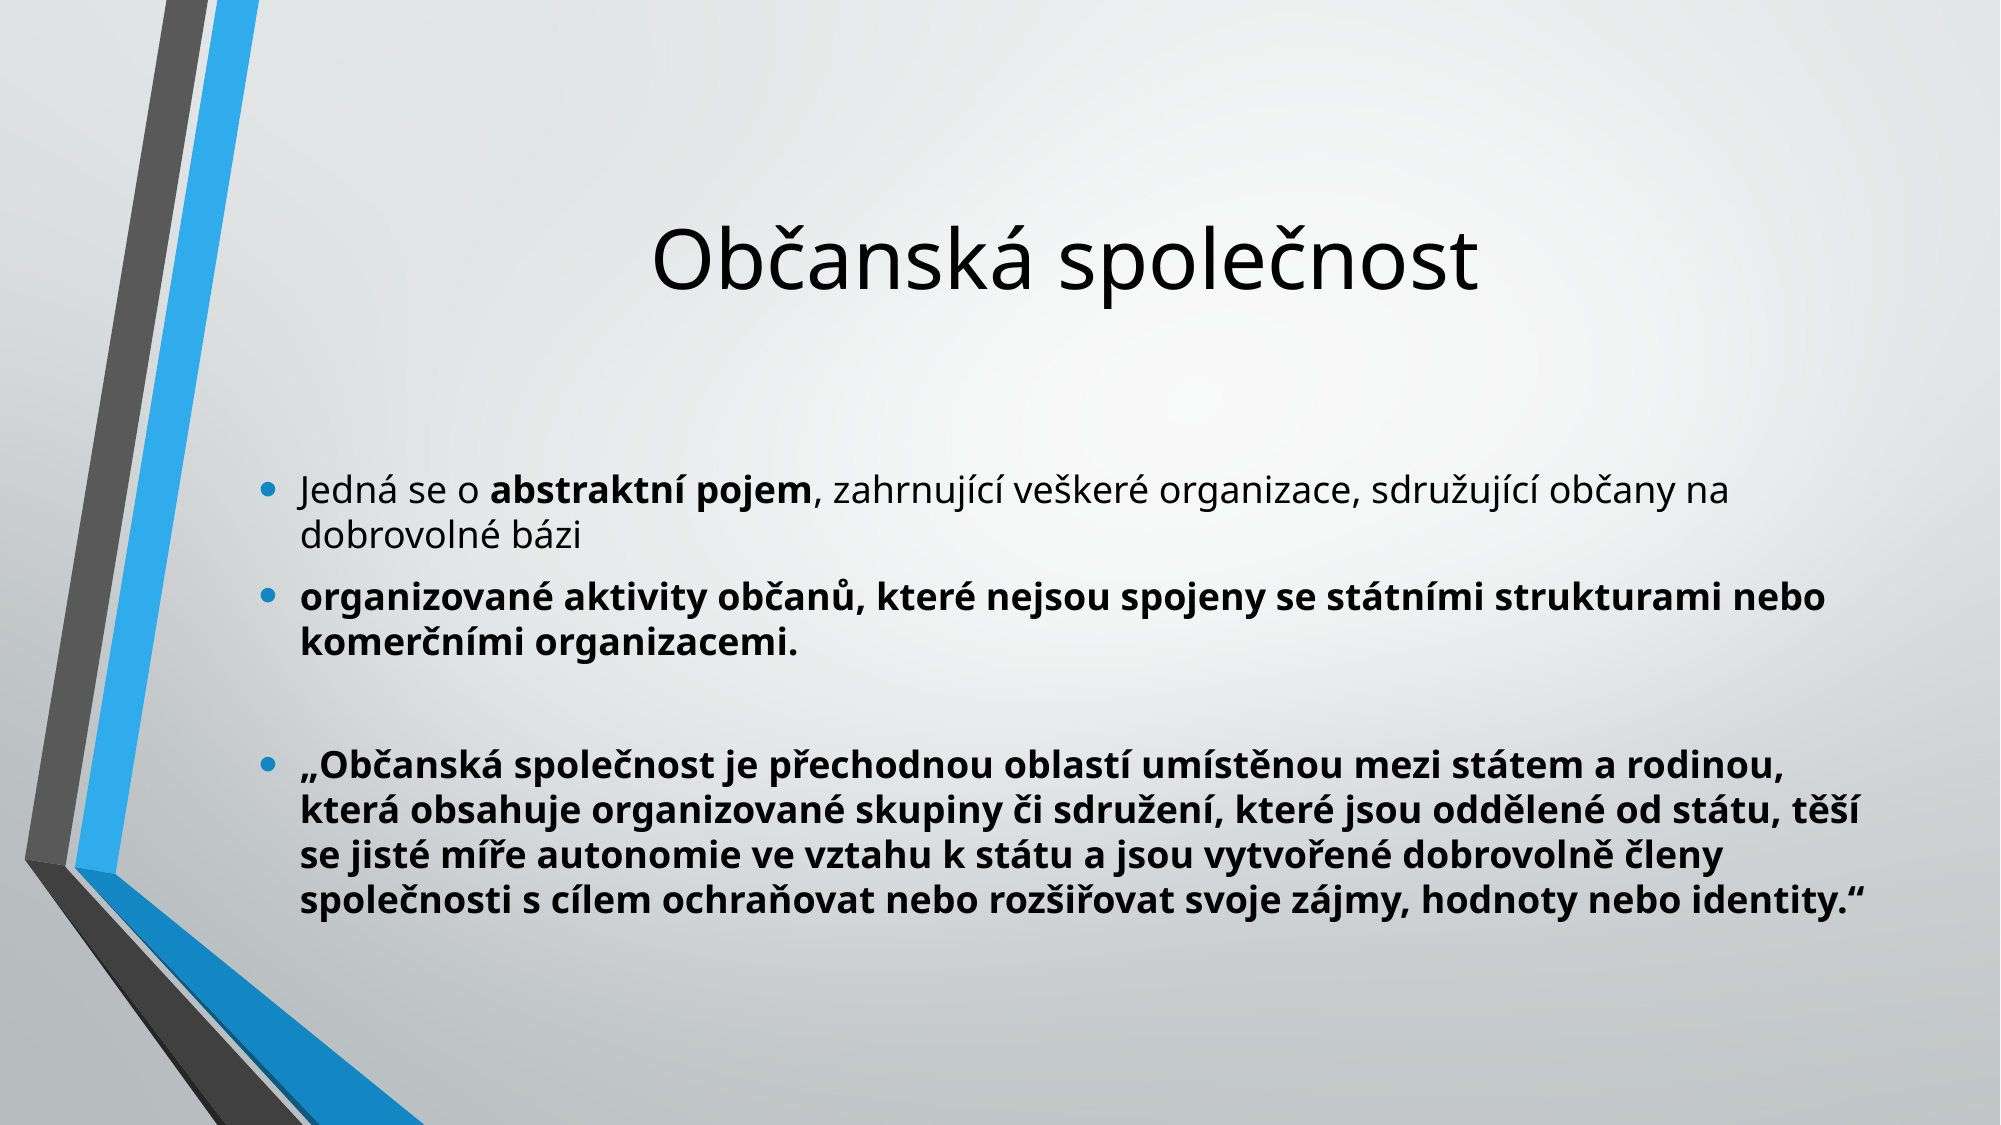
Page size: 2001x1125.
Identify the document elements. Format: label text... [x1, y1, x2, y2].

title Občanská společnost [243, 112, 1887, 400]
list Jedná se o abstraktní pojem, zahrnující veškeré organizace, sdružující občany na dobrovolné bázi organizované aktivity občanů, které nejsou spojeny se státními strukturami nebo komerčními organizacemi. „Občanská společnost je přechodnou oblastí umístěnou mezi státem a rodinou, která obsahuje organizované skupiny či sdružení, které jsou oddělené od státu, těší se jisté míře autonomie ve vztahu k státu a jsou vytvořené dobrovolně členy společnosti s cílem ochraňovat nebo rozšiřovat svoje zájmy, hodnoty nebo identity.“ [243, 437, 1887, 950]
